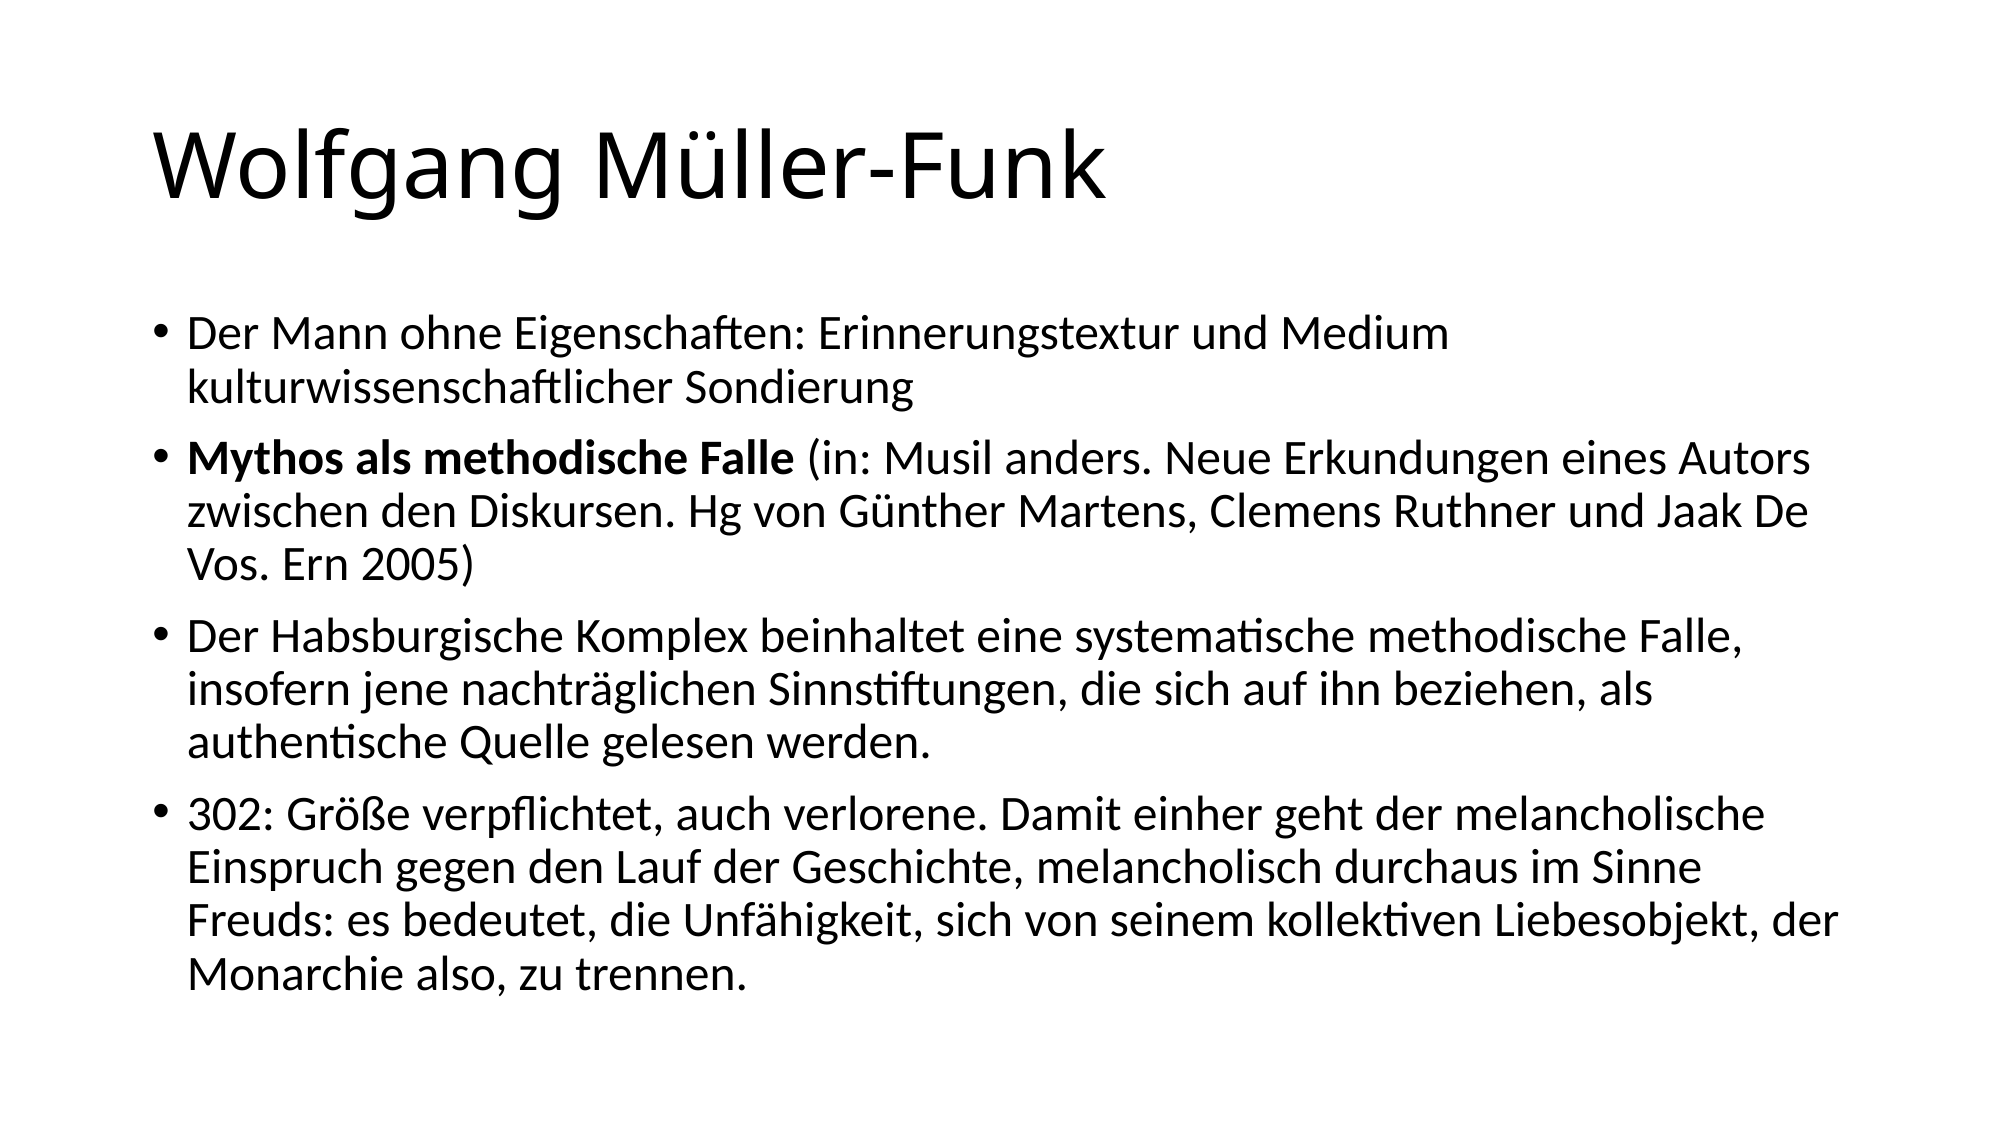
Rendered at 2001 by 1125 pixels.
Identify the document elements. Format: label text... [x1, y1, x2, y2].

list Der Mann ohne Eigenschaften: Erinnerungstextur und Medium kulturwissenschaftlicher Sondierung Mythos als methodische Falle (in: Musil anders. Neue Erkundungen eines Autors zwischen den Diskursen. Hg von Günther Martens, Clemens Ruthner und Jaak De Vos. Ern 2005) Der Habsburgische Komplex beinhaltet eine systematische methodische Falle, insofern jene nachträglichen Sinnstiftungen, die sich auf ihn beziehen, als authentische Quelle gelesen werden. 302: Größe verpflichtet, auch verlorene. Damit einher geht der melancholische Einspruch gegen den Lauf der Geschichte, melancholisch durchaus im Sinne Freuds: es bedeutet, die Unfähigkeit, sich von seinem kollektiven Liebesobjekt, der Monarchie also, zu trennen. [137, 299, 1863, 1014]
title Wolfgang Müller-Funk [137, 59, 1863, 278]
